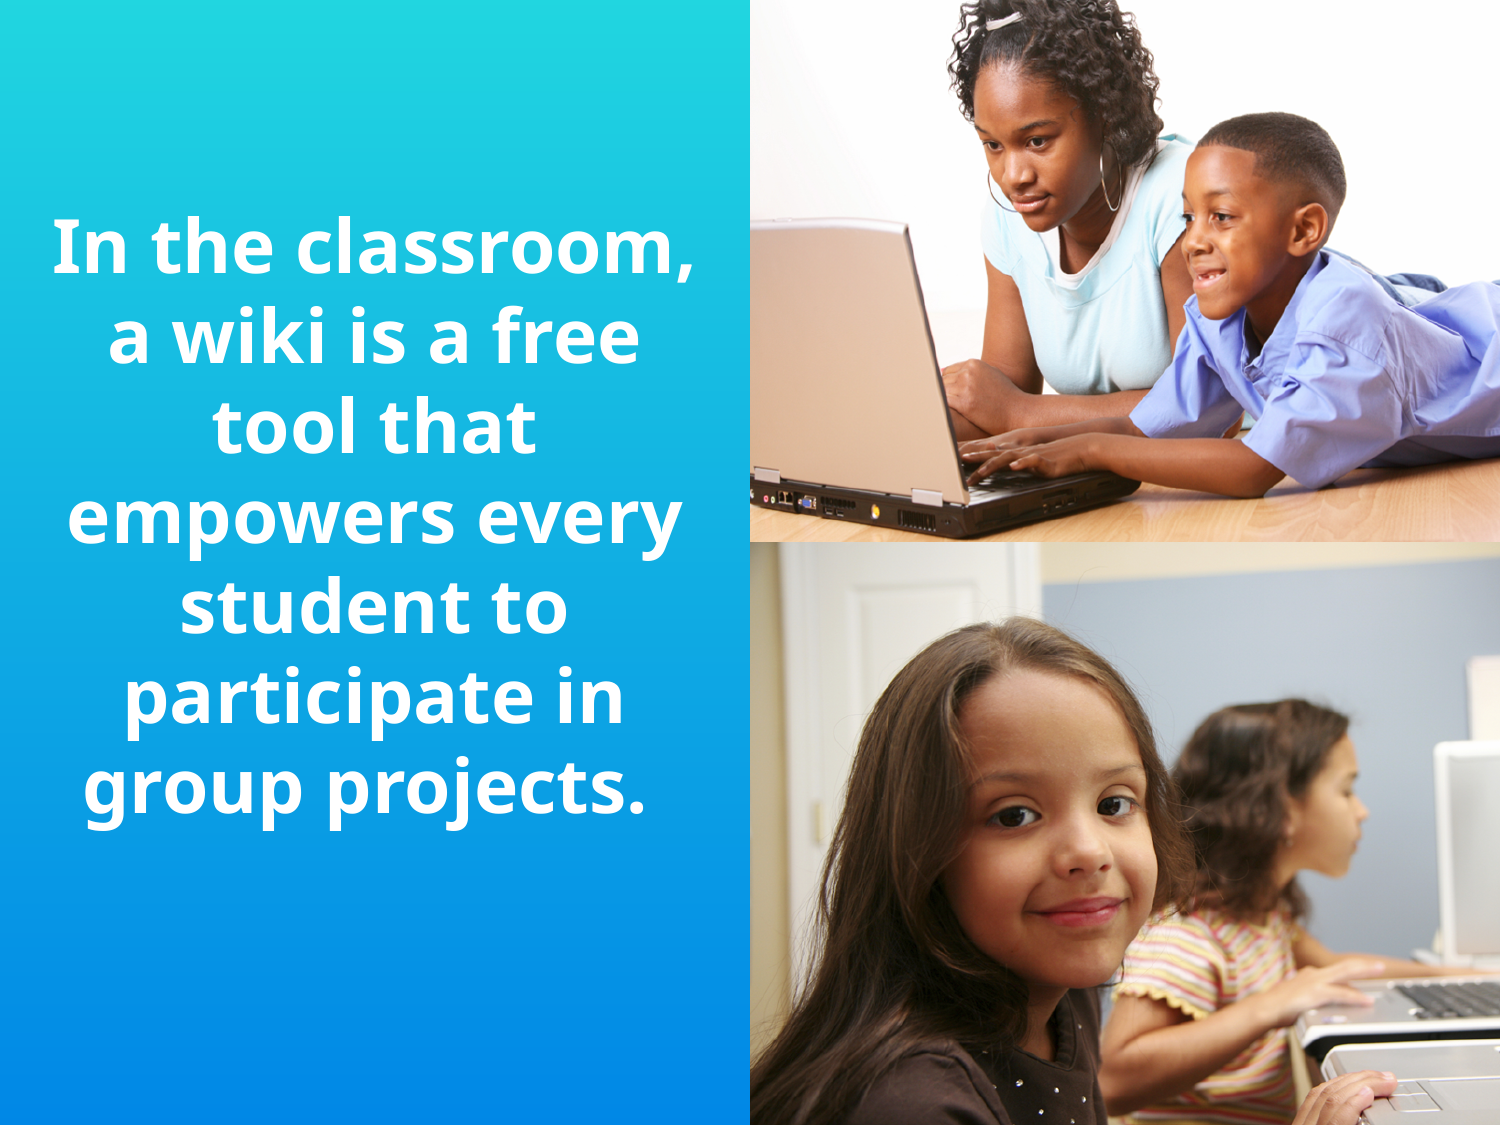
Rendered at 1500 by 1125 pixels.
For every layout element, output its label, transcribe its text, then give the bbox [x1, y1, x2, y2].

text_box Quickly create new pages Templates designed with teachers in mind [741, 1, 749, 1125]
text_box [0, 0, 749, 1125]
picture [749, 0, 1500, 1125]
text_box In the classroom, a wiki is a free tool that empowers every student to participate in group projects. [37, 191, 713, 837]
